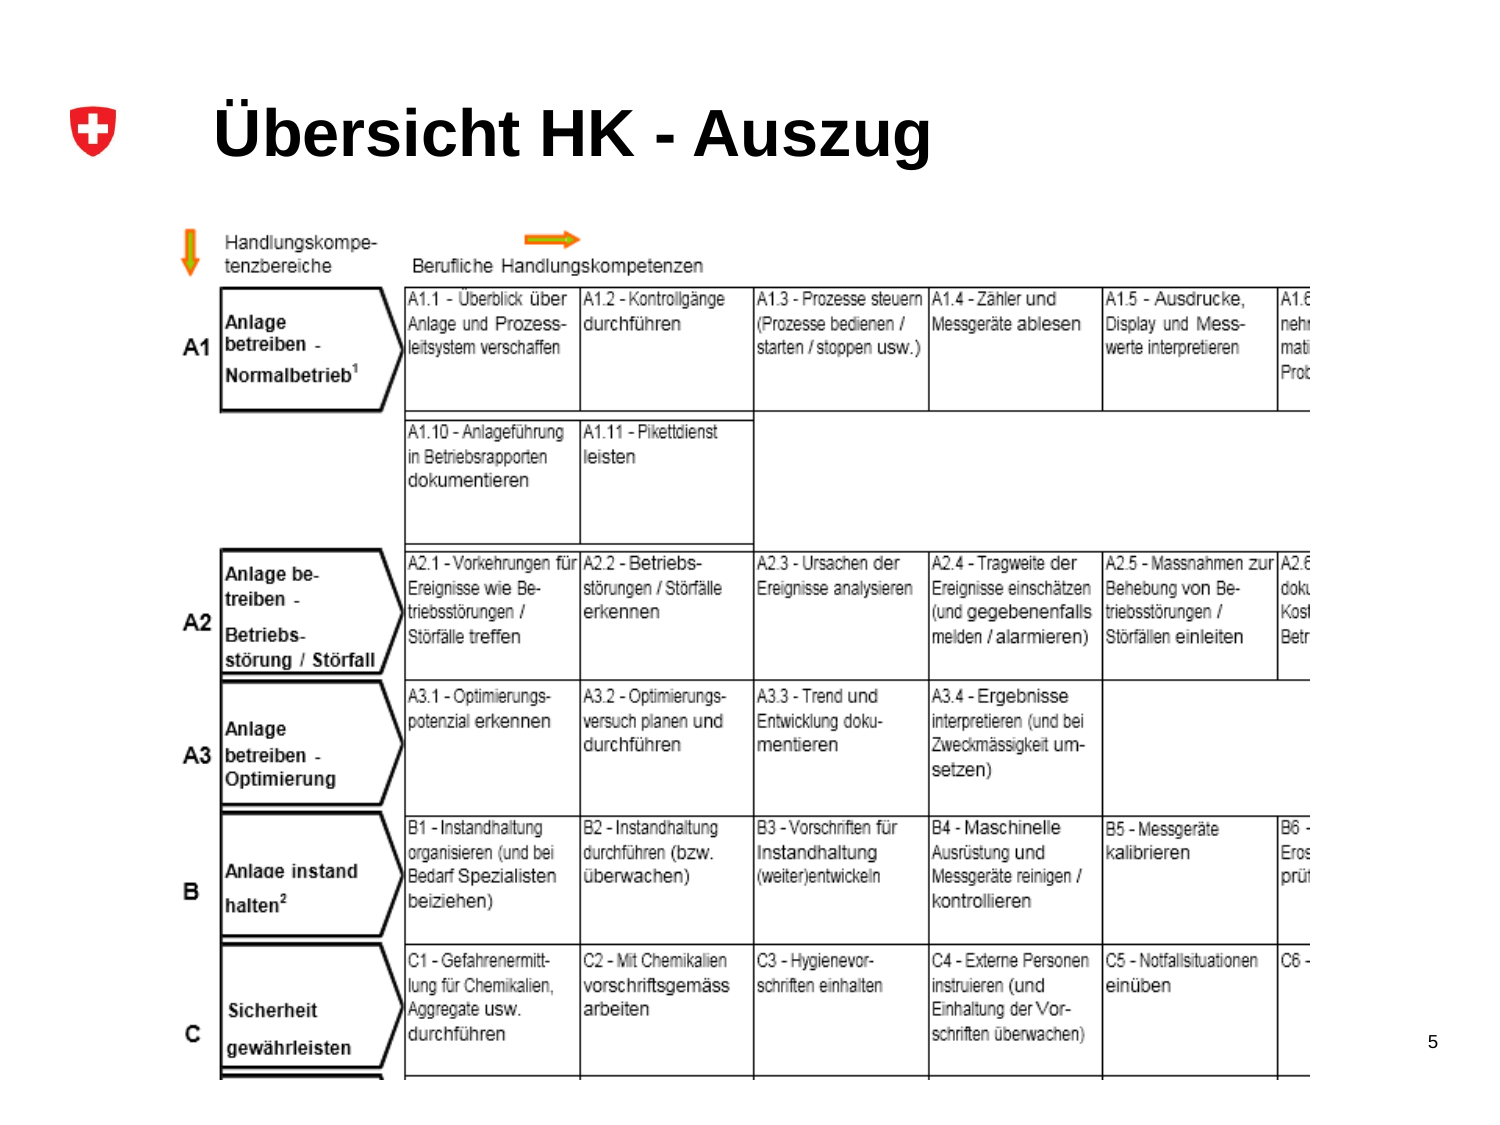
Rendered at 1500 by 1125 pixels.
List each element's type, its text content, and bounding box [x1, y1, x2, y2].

picture [70, 105, 119, 163]
title Übersicht HK - Auszug [199, 82, 1436, 200]
slide_number 5 [1313, 1019, 1454, 1080]
picture [159, 215, 1310, 1080]
